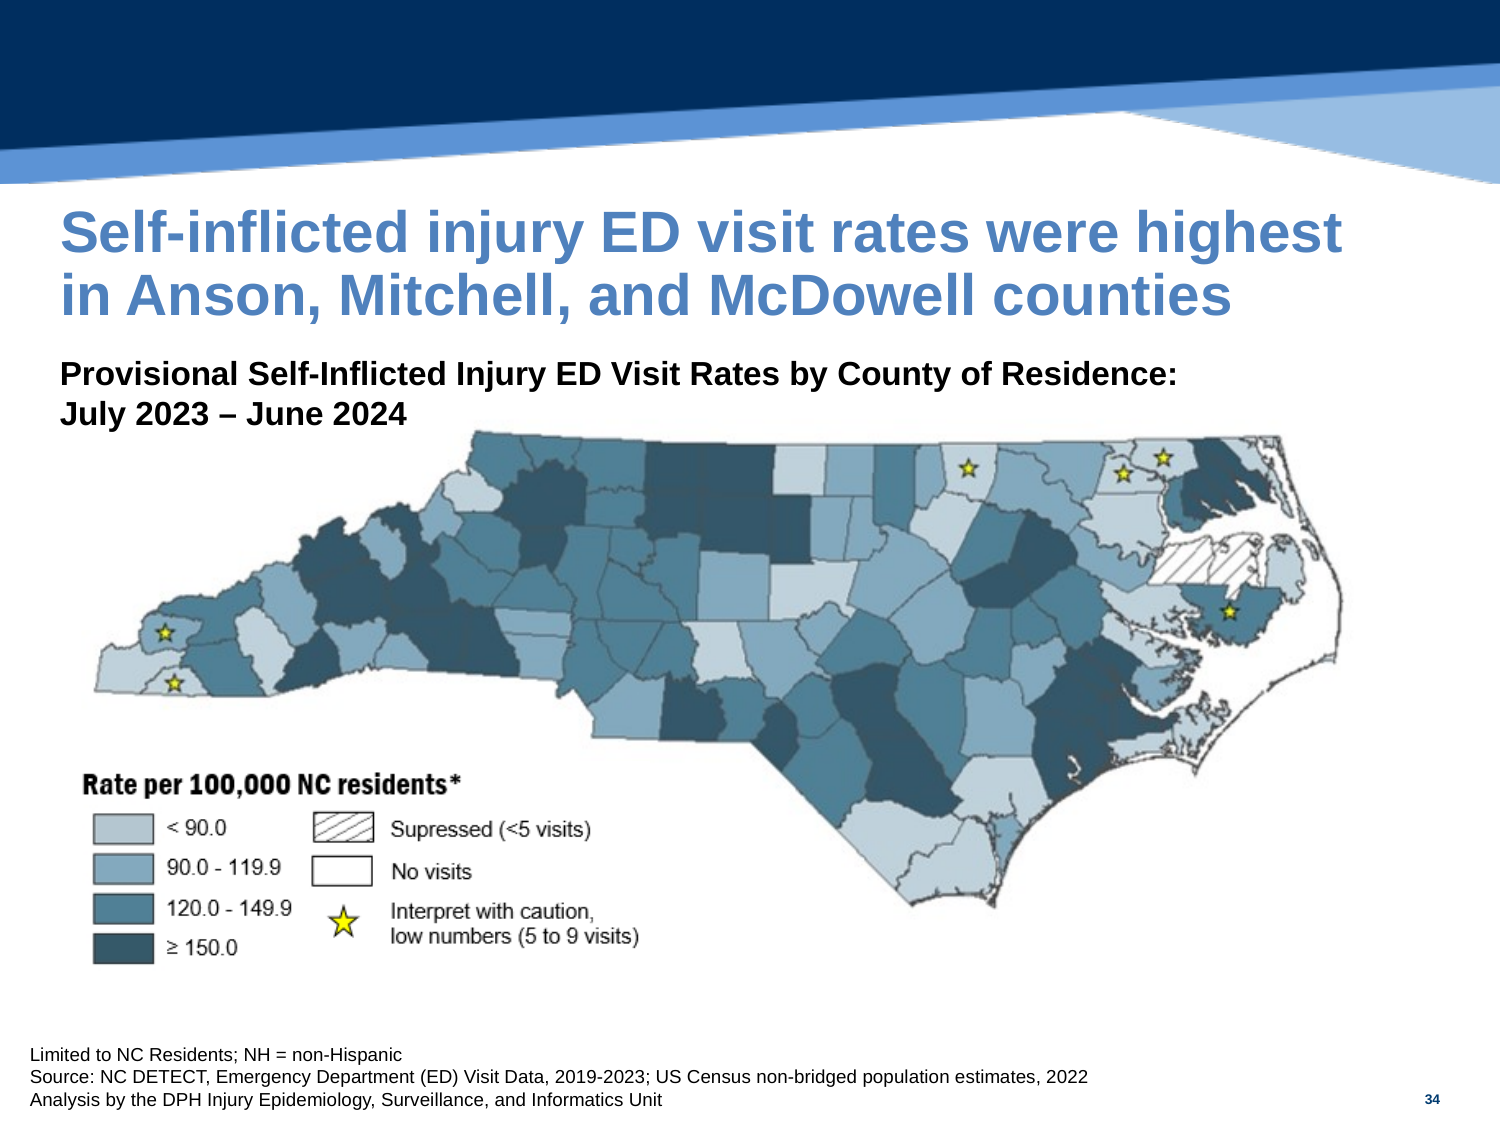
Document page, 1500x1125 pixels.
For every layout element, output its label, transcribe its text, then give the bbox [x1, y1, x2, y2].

title Self-inflicted injury ED visit rates were highest in Anson, Mitchell, and McDowell counties [45, 195, 1390, 394]
slide_number 34 [1362, 1083, 1456, 1125]
text_box Analysis by the DPH Injury Epidemiology, Surveillance, and Informatics Unit [14, 1080, 1430, 1118]
picture [77, 376, 1363, 976]
text_box Limited to NC Residents; NH = non-Hispanic Source: NC DETECT, Emergency Department (ED) Visit Data, 2019-2023; US Census non-bridged population estimates, 2022 [14, 1034, 1430, 1080]
text_box Provisional Self-Inflicted Injury ED Visit Rates by County of Residence: July 2023 – June 2024 [45, 344, 1220, 440]
